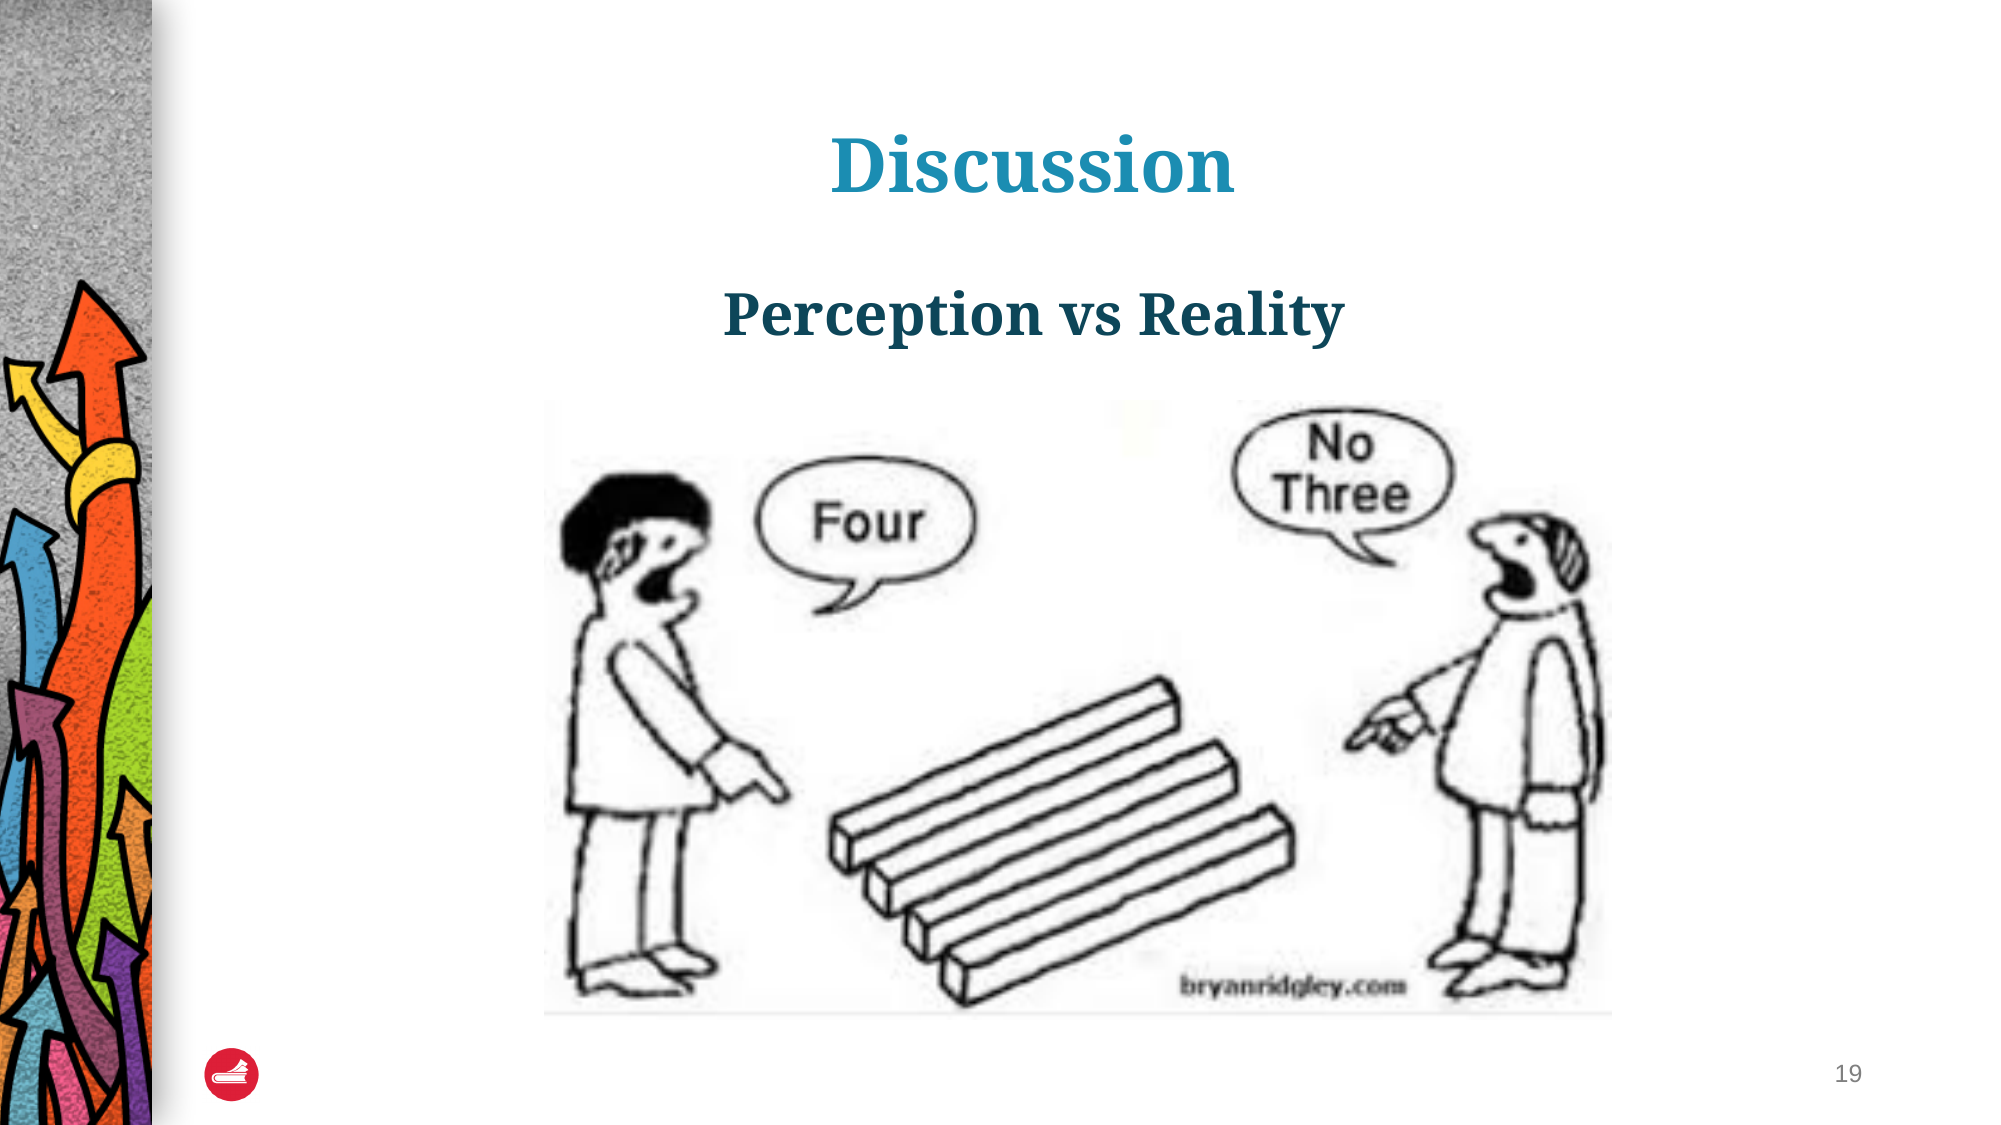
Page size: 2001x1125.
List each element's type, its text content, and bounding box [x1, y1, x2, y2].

list Perception vs Reality [209, 277, 1860, 1020]
picture [202, 1046, 260, 1103]
slide_number 19 [1712, 1042, 1863, 1103]
picture [544, 400, 1612, 1020]
picture [0, 0, 152, 1125]
title Discussion [209, 59, 1858, 277]
